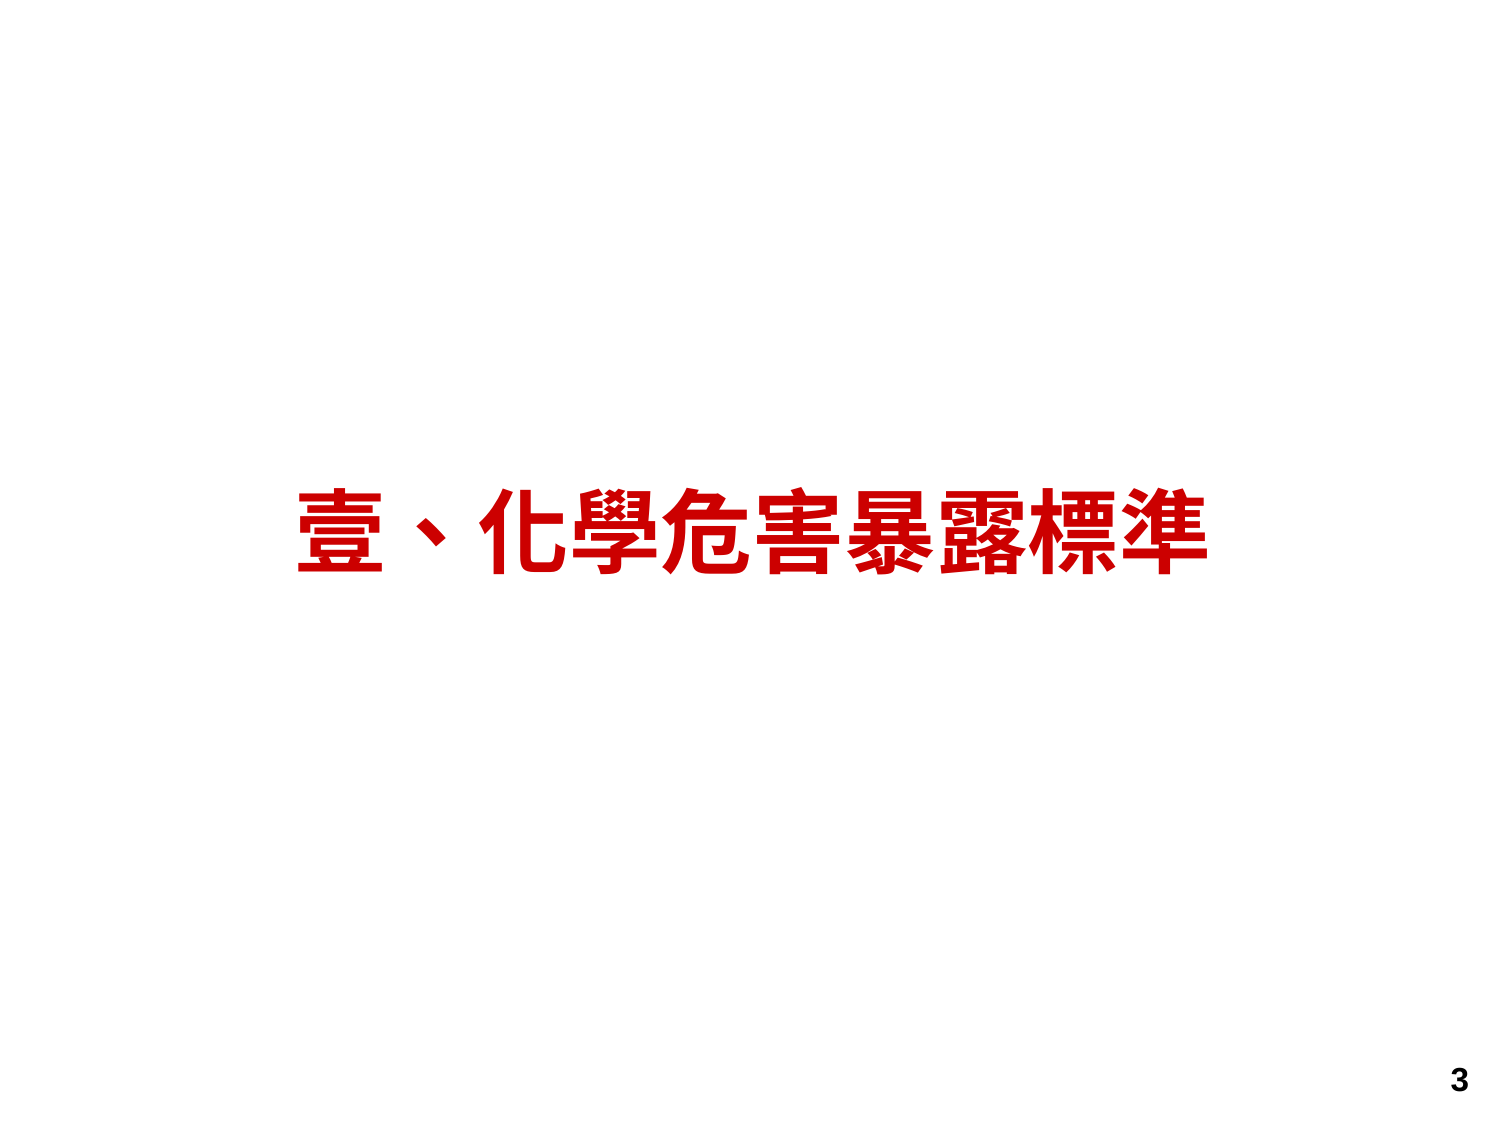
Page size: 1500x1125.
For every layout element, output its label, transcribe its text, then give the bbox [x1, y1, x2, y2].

title 壹、化學危害暴露標準 [25, 421, 1377, 610]
slide_number 3 [1058, 1050, 1485, 1125]
